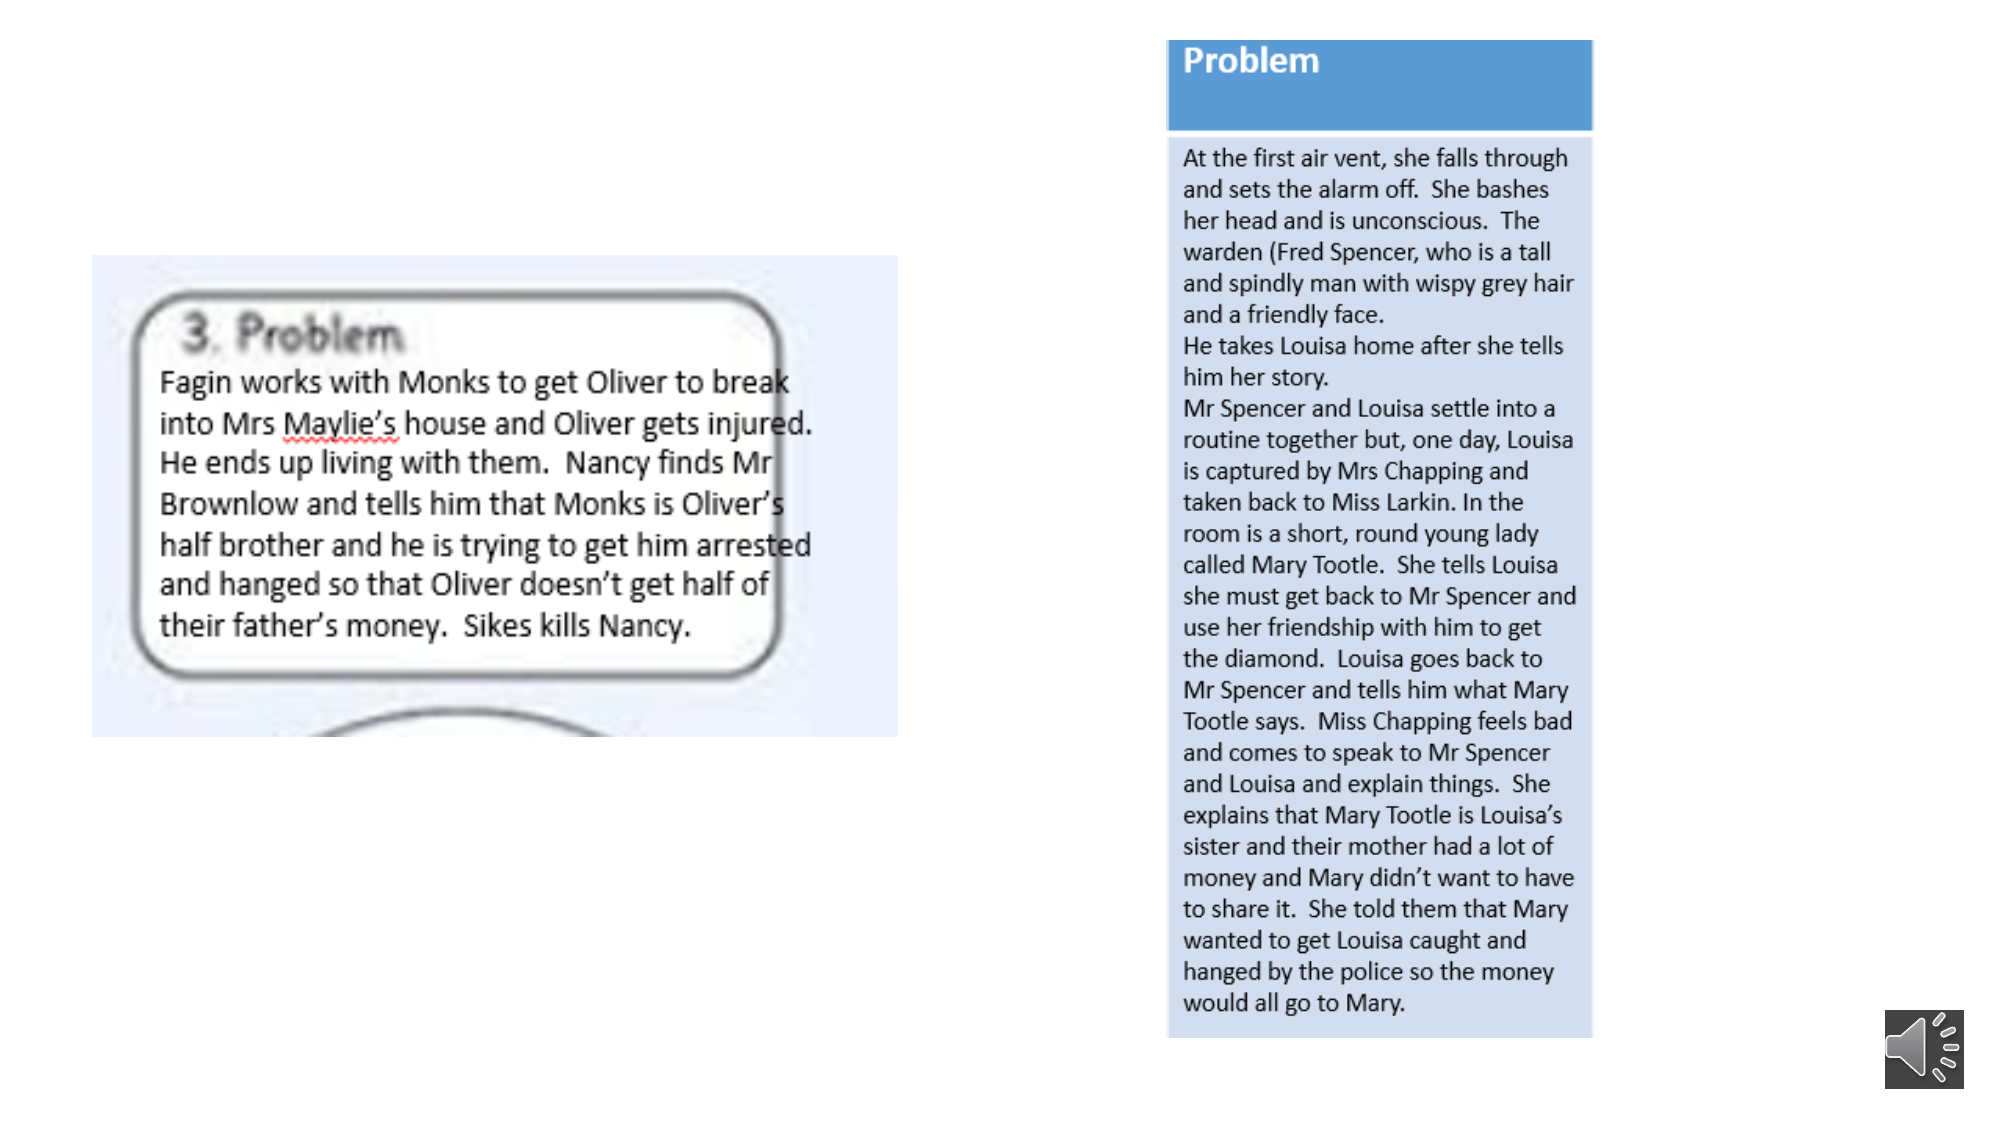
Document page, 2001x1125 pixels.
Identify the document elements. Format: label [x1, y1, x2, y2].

picture [1884, 1009, 1965, 1090]
picture [1166, 40, 1595, 1038]
picture [92, 255, 898, 737]
